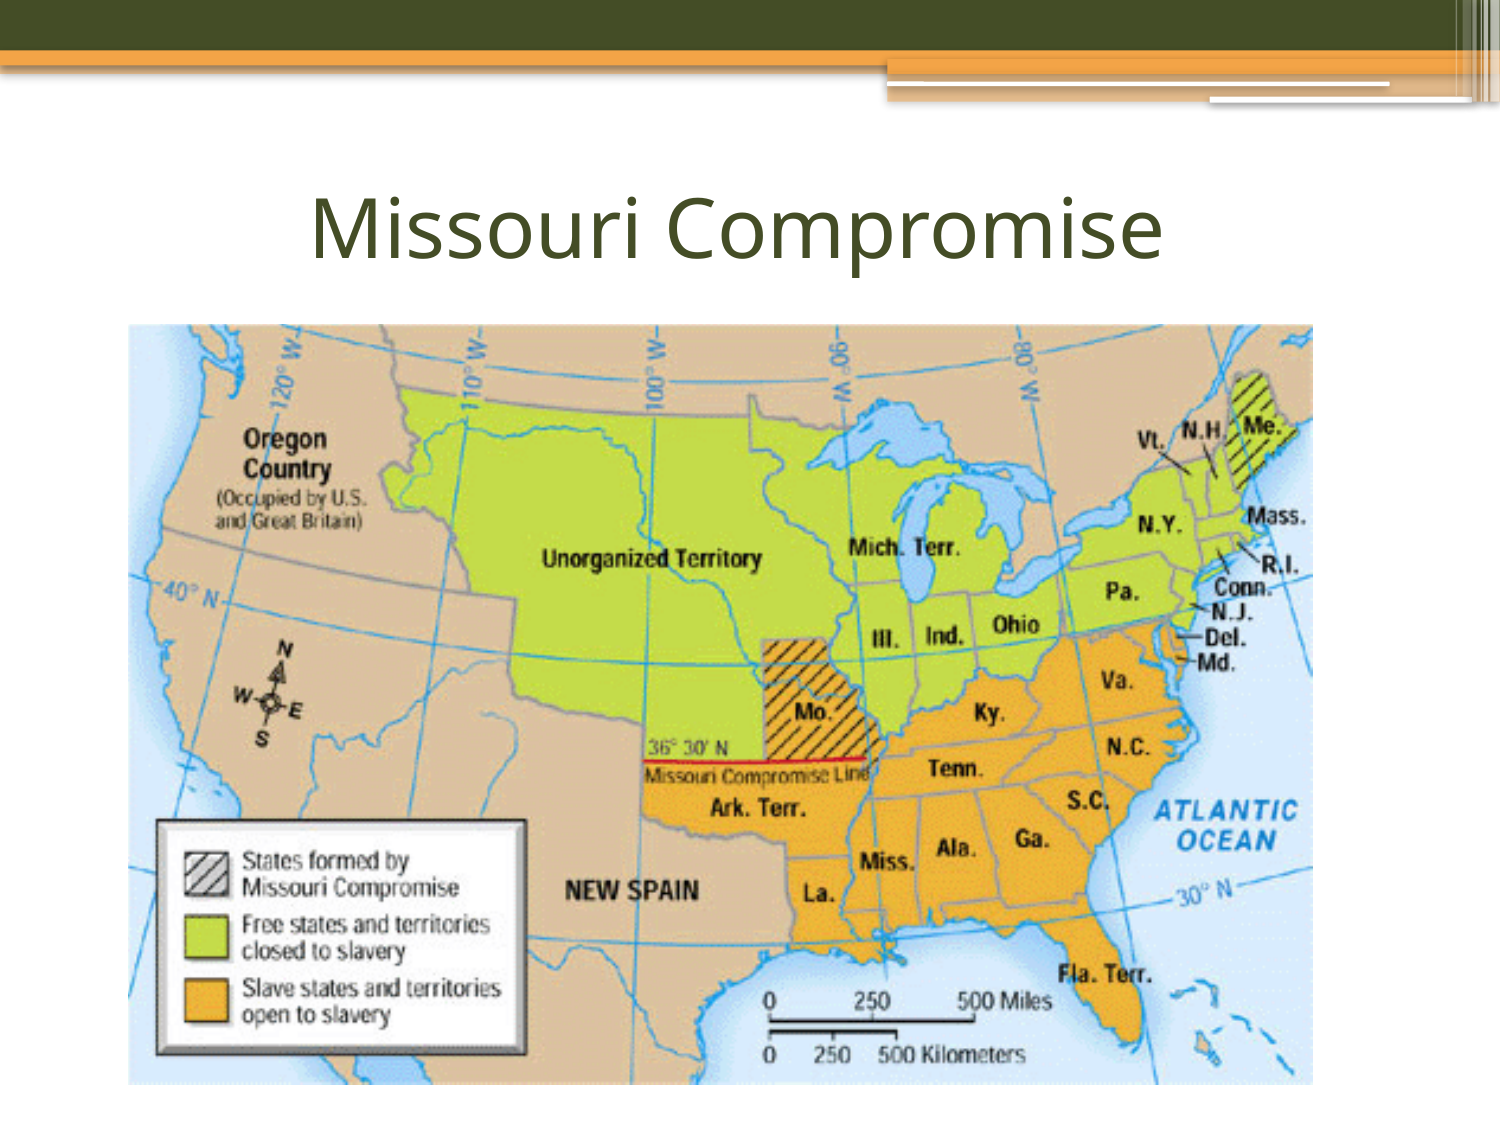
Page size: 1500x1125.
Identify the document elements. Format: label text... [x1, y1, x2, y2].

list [128, 324, 1313, 1085]
title Missouri Compromise [62, 137, 1413, 313]
